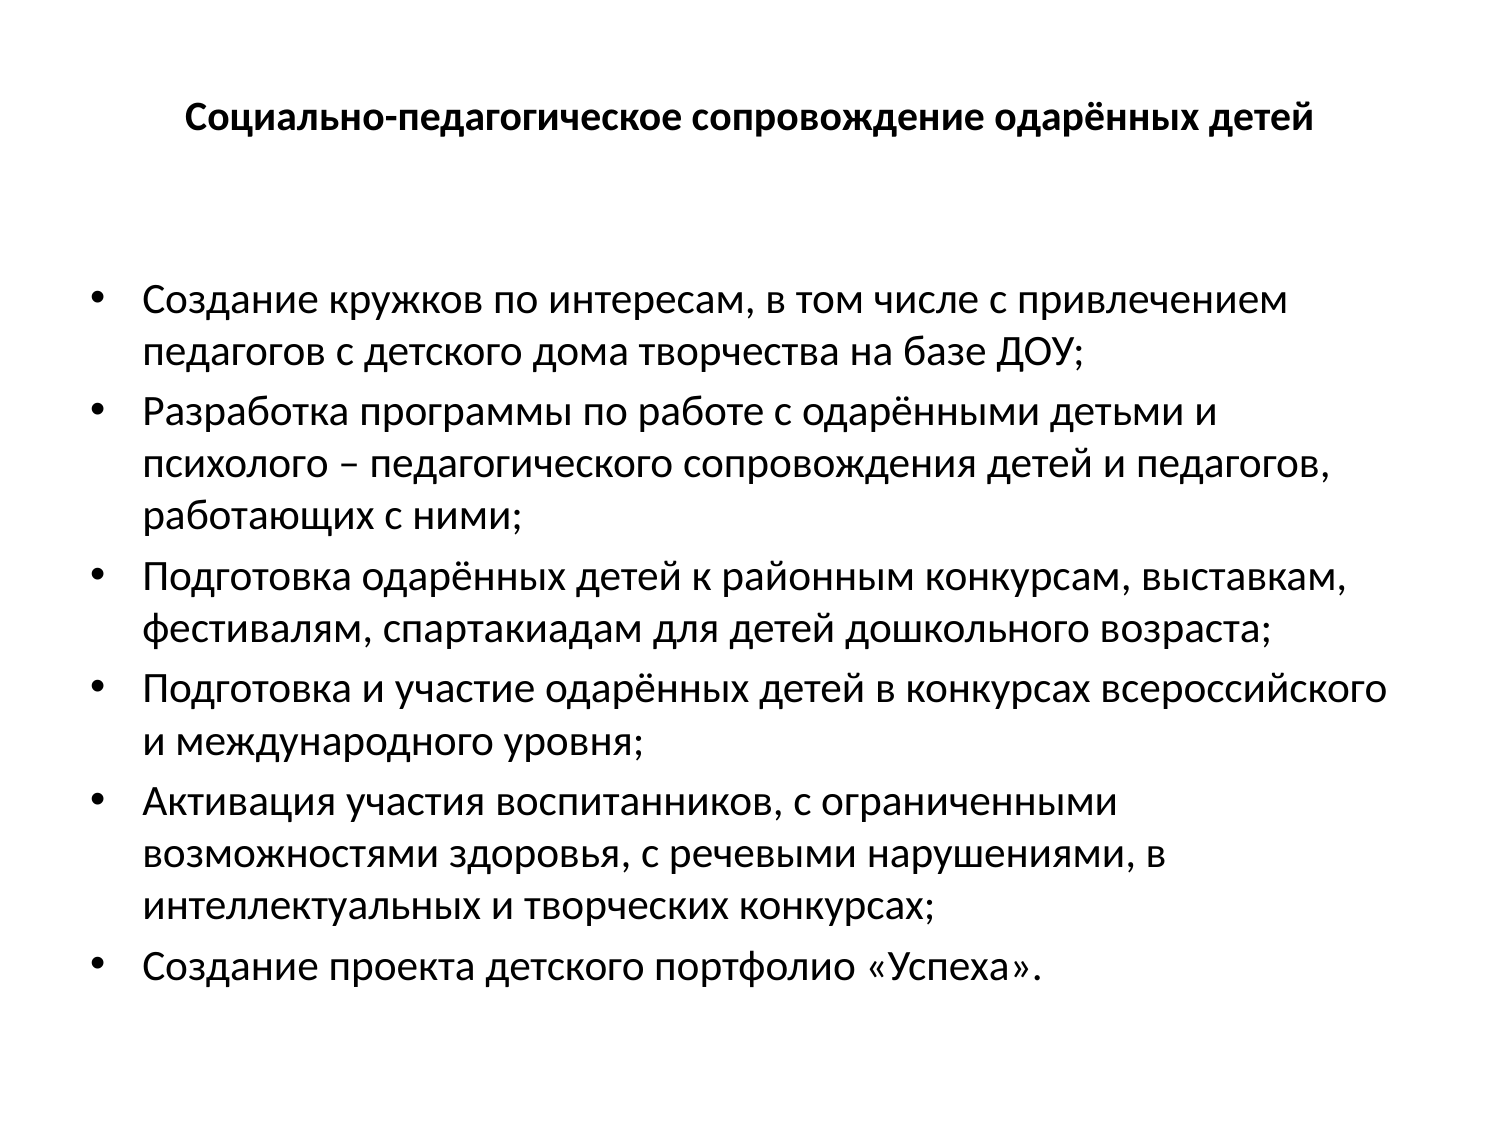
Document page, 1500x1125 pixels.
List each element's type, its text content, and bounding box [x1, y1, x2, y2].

title Социально-педагогическое сопровождение одарённых детей [75, 45, 1425, 233]
list Создание кружков по интересам, в том числе с привлечением педагогов с детского дома творчества на базе ДОУ; Разработка программы по работе с одарёнными детьми и психолого – педагогического сопровождения детей и педагогов, работающих с ними; Подготовка одарённых детей к районным конкурсам, выставкам, фестивалям, спартакиадам для детей дошкольного возраста; Подготовка и участие одарённых детей в конкурсах всероссийского и международного уровня; Активация участия воспитанников, с ограниченными возможностями здоровья, с речевыми нарушениями, в интеллектуальных и творческих конкурсах; Создание проекта детского портфолио «Успеха». [75, 262, 1425, 1005]
